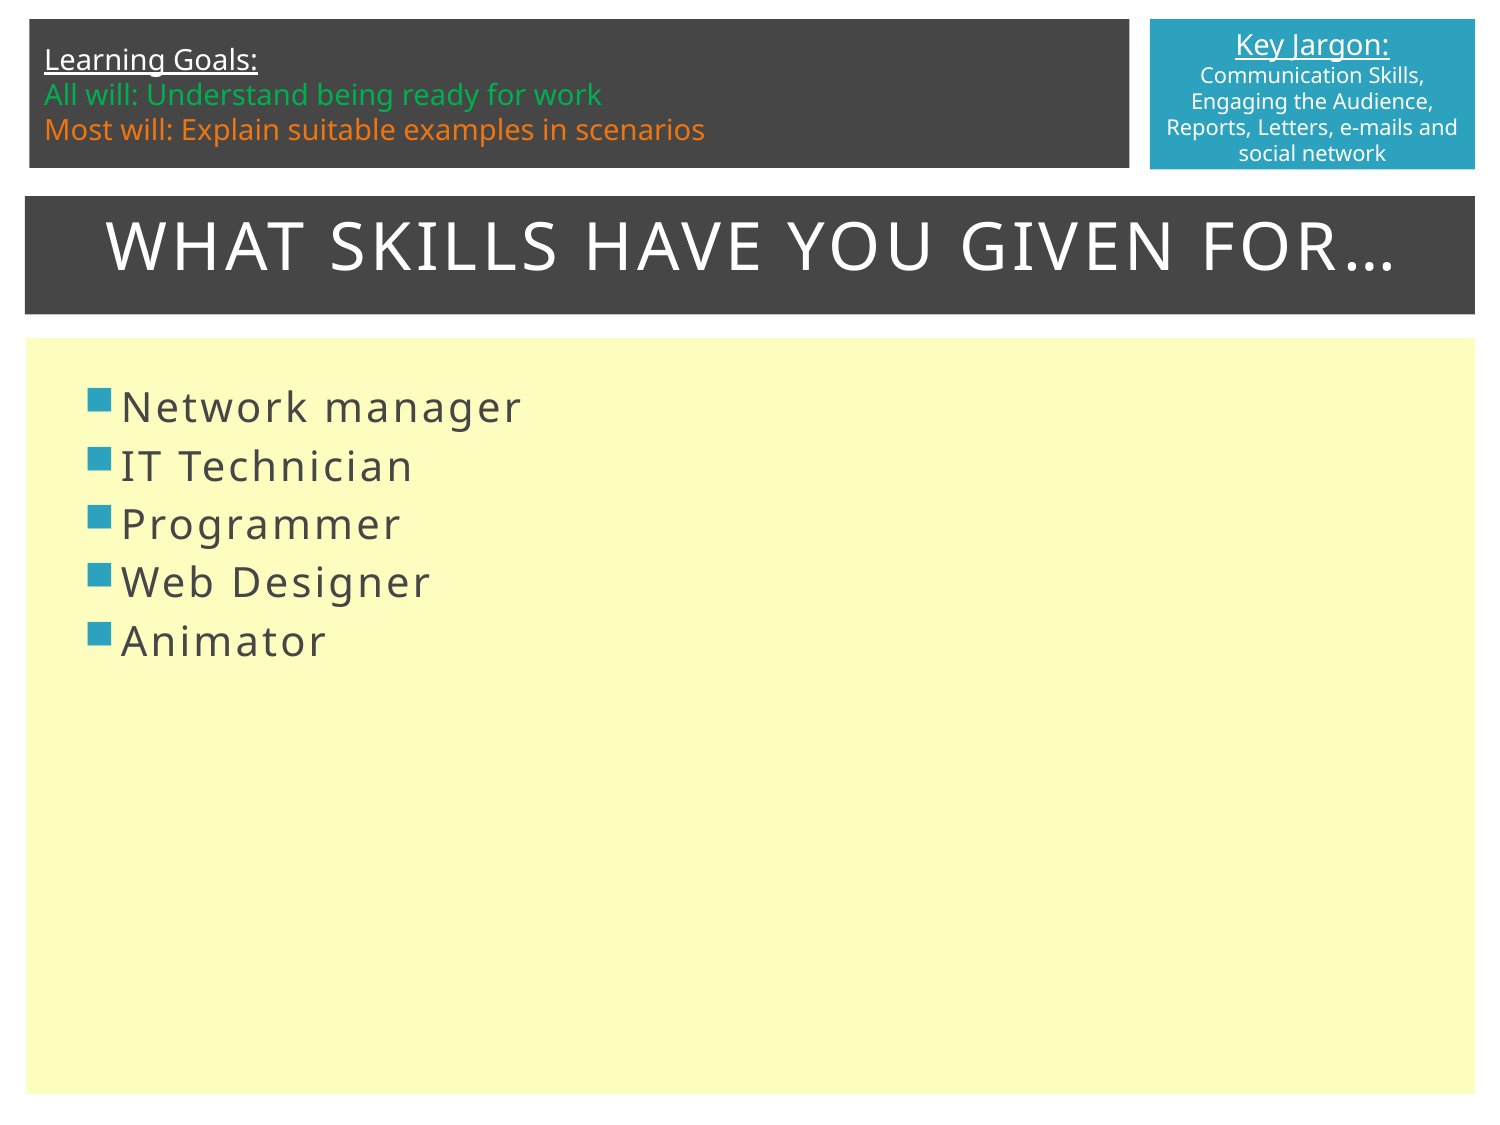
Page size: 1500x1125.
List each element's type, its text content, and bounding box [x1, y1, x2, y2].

list Network manager IT Technician Programmer Web Designer Animator [61, 373, 1441, 1047]
title What skills have you given for… [26, 196, 1475, 315]
